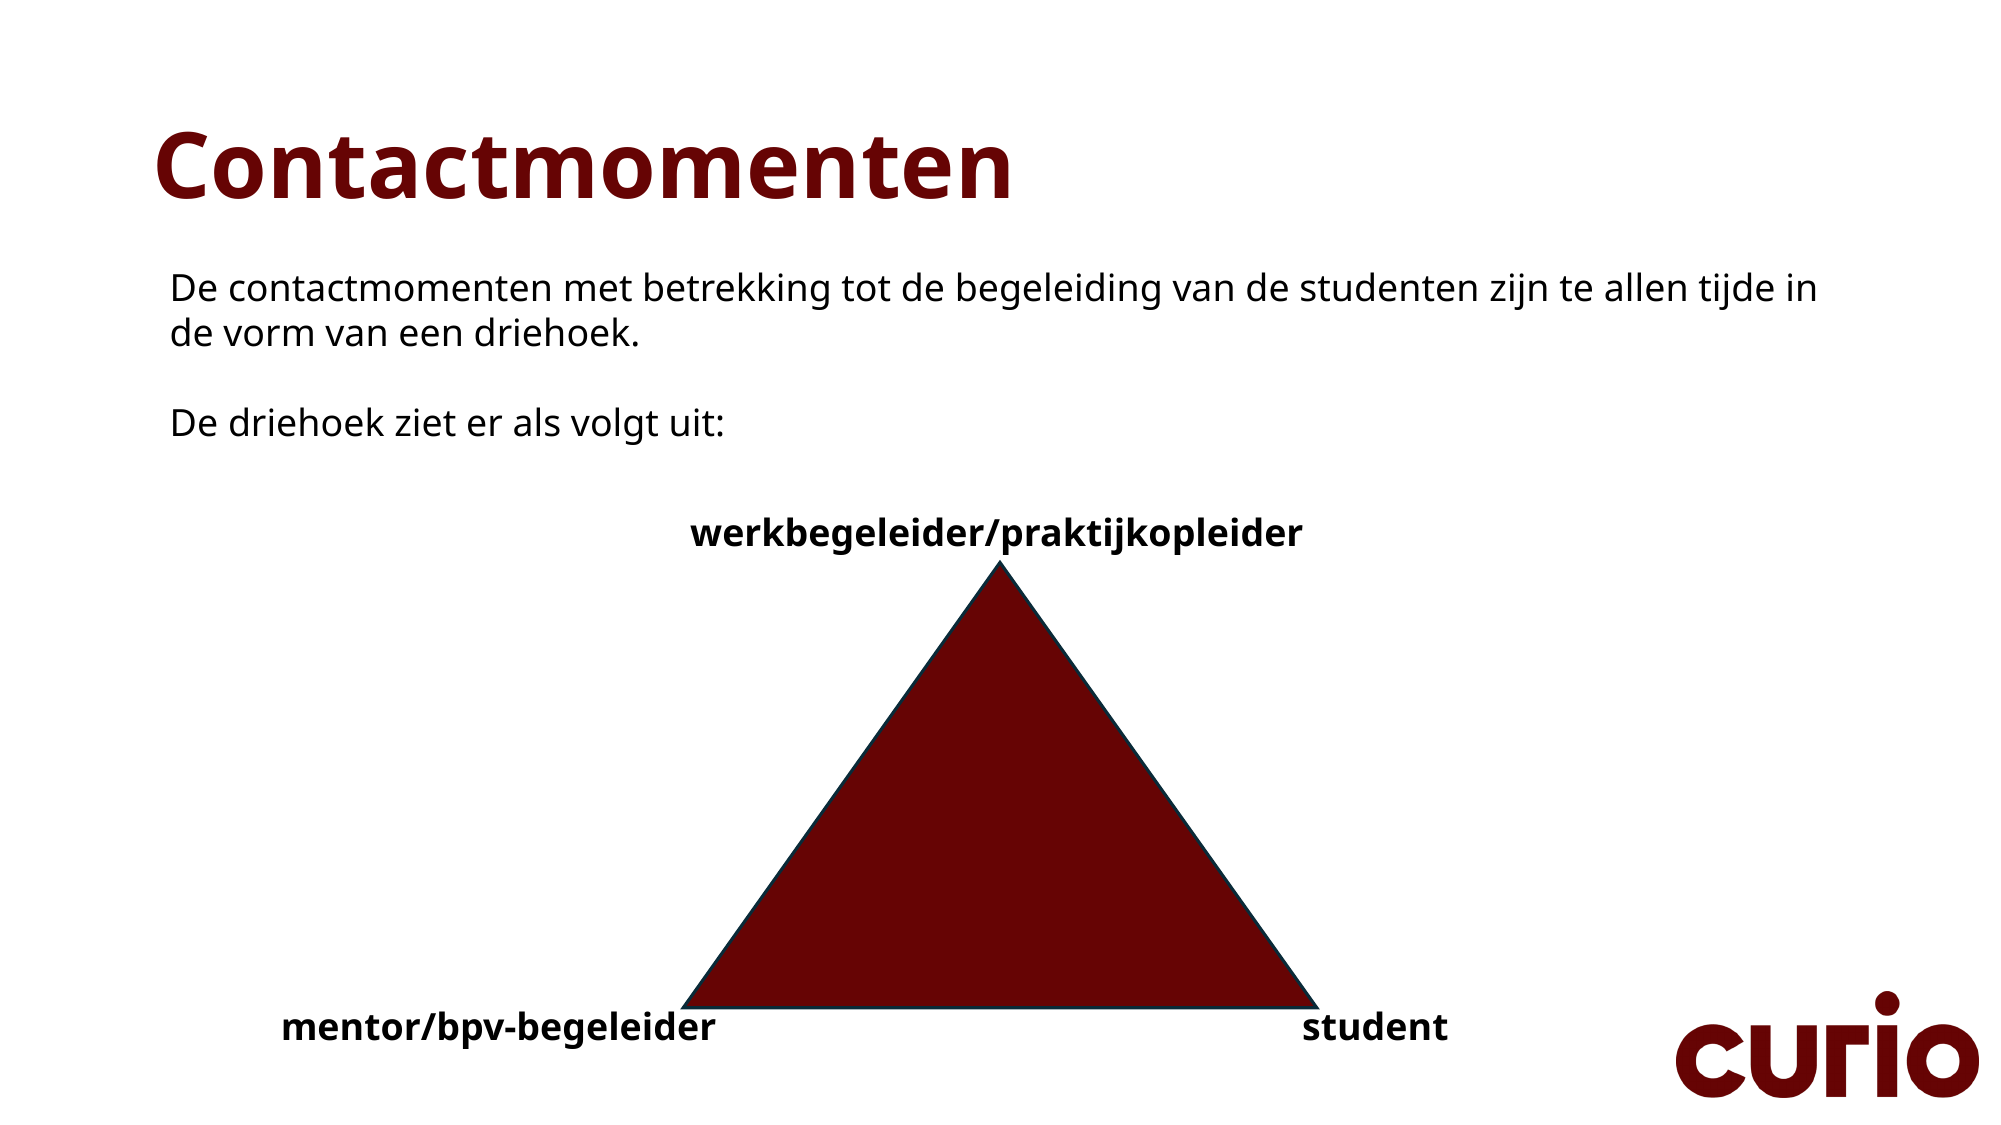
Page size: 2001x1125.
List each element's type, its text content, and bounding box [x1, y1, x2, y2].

text_box mentor/bpv-begeleider [266, 995, 742, 1056]
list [1676, 991, 1980, 1098]
text_box student [1287, 995, 1474, 1056]
text_box De contactmomenten met betrekking tot de begeleiding van de studenten zijn te allen tijde in de vorm van een driehoek. De driehoek ziet er als volgt uit: [154, 256, 1880, 452]
text_box [690, 562, 1310, 1010]
text_box werkbegeleider/praktijkopleider [675, 501, 1319, 562]
title Contactmomenten [137, 59, 1863, 278]
